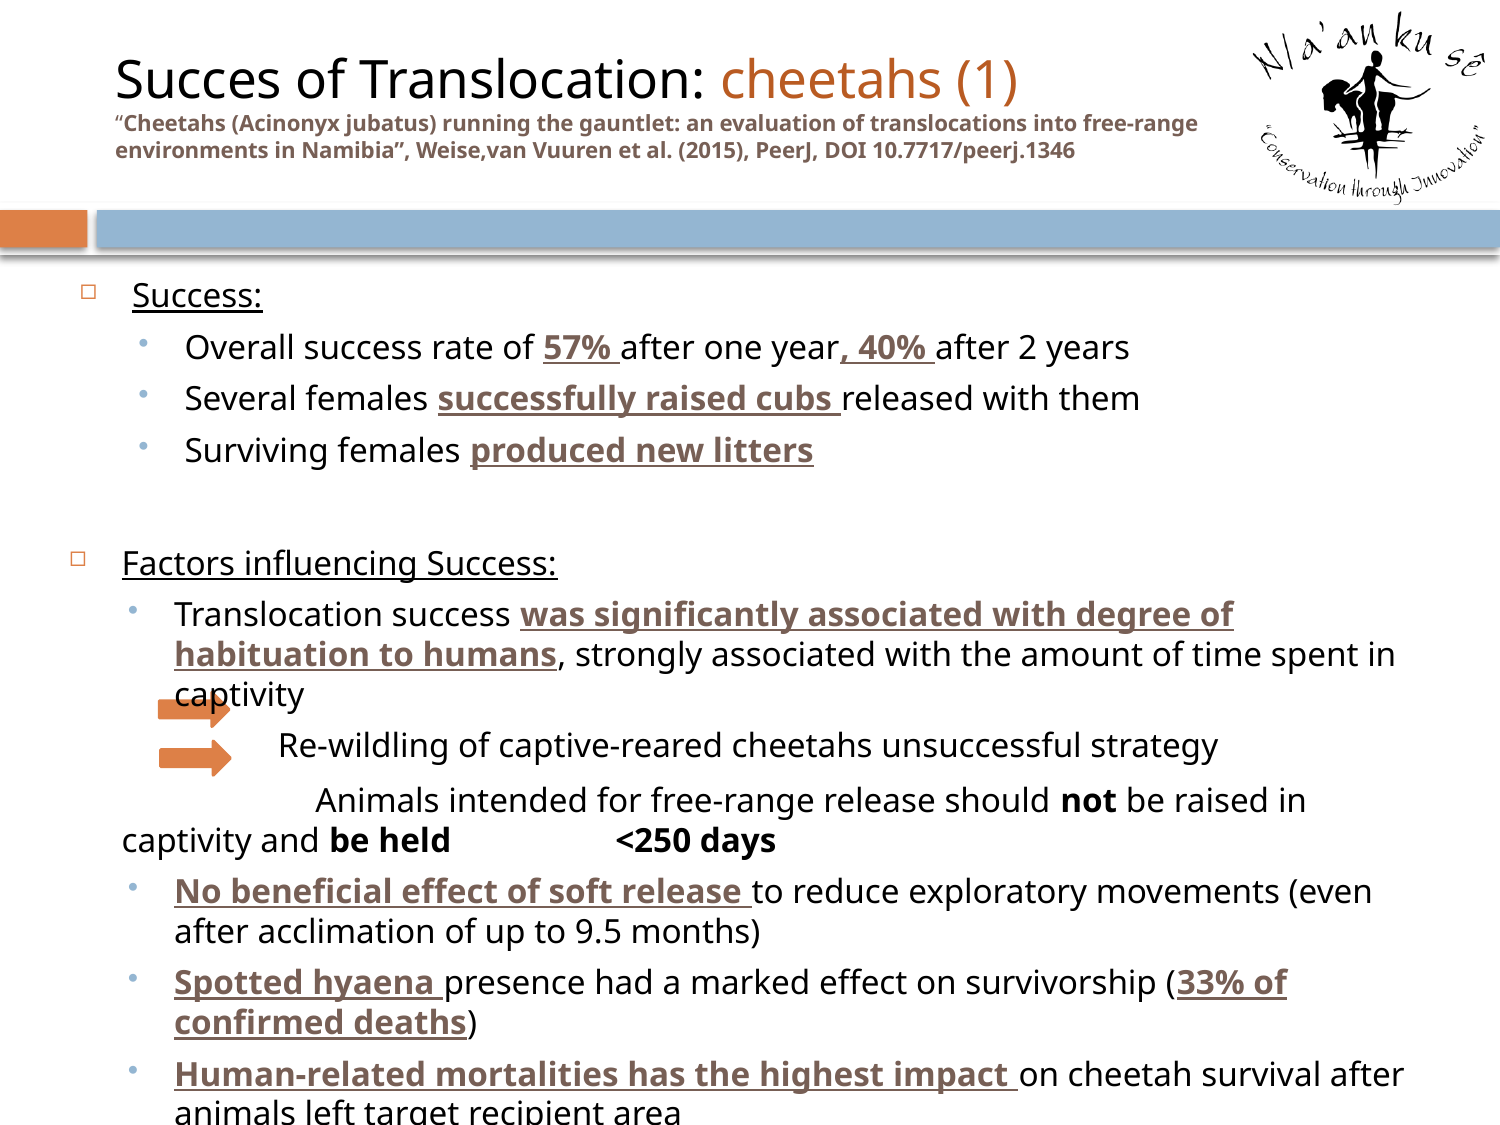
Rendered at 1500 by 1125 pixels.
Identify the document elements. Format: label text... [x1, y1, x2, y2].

picture [1245, 7, 1493, 209]
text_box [54, 479, 1436, 1117]
list Success: Overall success rate of 57% after one year, 40% after 2 years Several females successfully raised cubs released with them Surviving females produced new litters [64, 267, 1459, 527]
title Succes of Translocation: cheetahs (1) “Cheetahs (Acinonyx jubatus) running the gauntlet: an evaluation of translocations into free-range environments in Namibia”, Weise,van Vuuren et al. (2015), PeerJ, DOI 10.7717/peerj.1346 [100, 37, 1223, 209]
